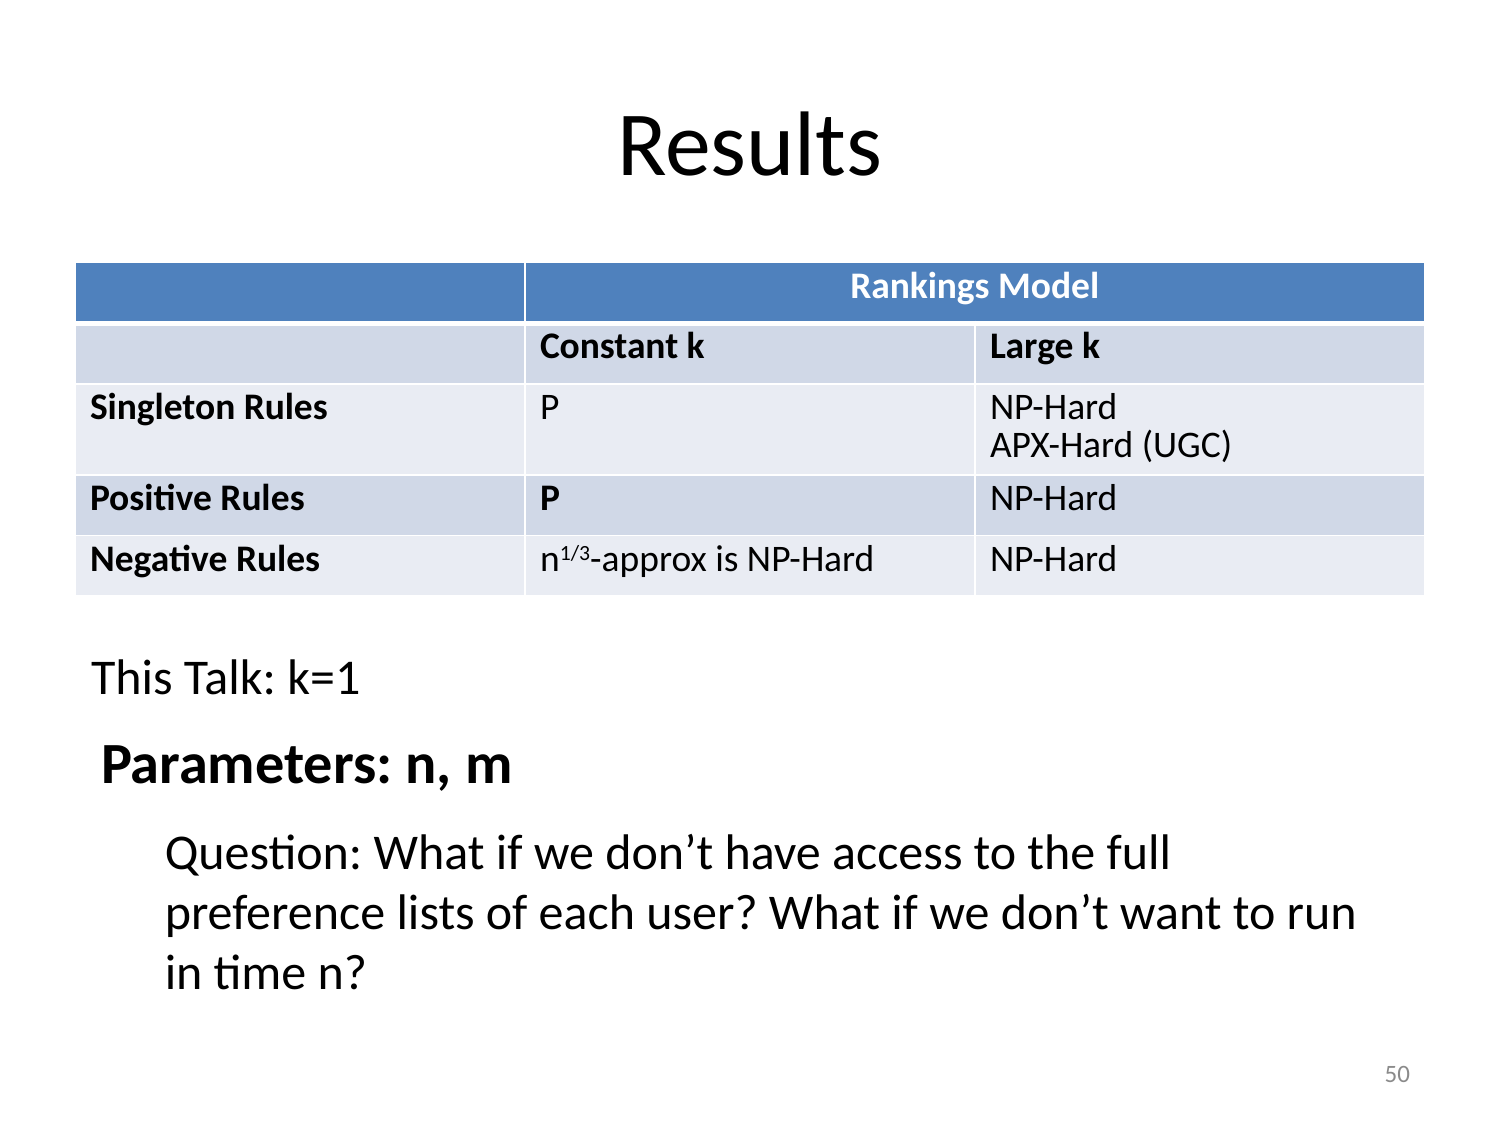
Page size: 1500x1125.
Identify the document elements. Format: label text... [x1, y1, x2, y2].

table_cell [76, 326, 524, 383]
table_cell Negative Rules [76, 536, 524, 595]
table_cell P [526, 385, 974, 474]
table_header Rankings Model [526, 263, 1424, 321]
table_cell P [526, 476, 974, 535]
text_box This Talk: k=1 [76, 637, 376, 713]
table_cell Positive Rules [76, 476, 524, 535]
table_cell Large k [976, 326, 1424, 383]
table_cell NP-Hard APX-Hard (UGC) [976, 385, 1424, 474]
table_cell NP-Hard [976, 536, 1424, 595]
table_cell NP-Hard [976, 476, 1424, 535]
text_box Question: What if we don’t have access to the full preference lists of each user? What if we don’t want to run in time n? [150, 812, 1375, 1008]
slide_number 49 [1074, 1042, 1425, 1103]
title Results [75, 45, 1425, 233]
text_box Parameters: n, m [86, 717, 528, 803]
table_cell Constant k [526, 326, 974, 383]
table_header [76, 263, 524, 321]
table_cell Singleton Rules [76, 385, 524, 474]
table_cell n1/3-approx is NP-Hard [526, 536, 974, 595]
